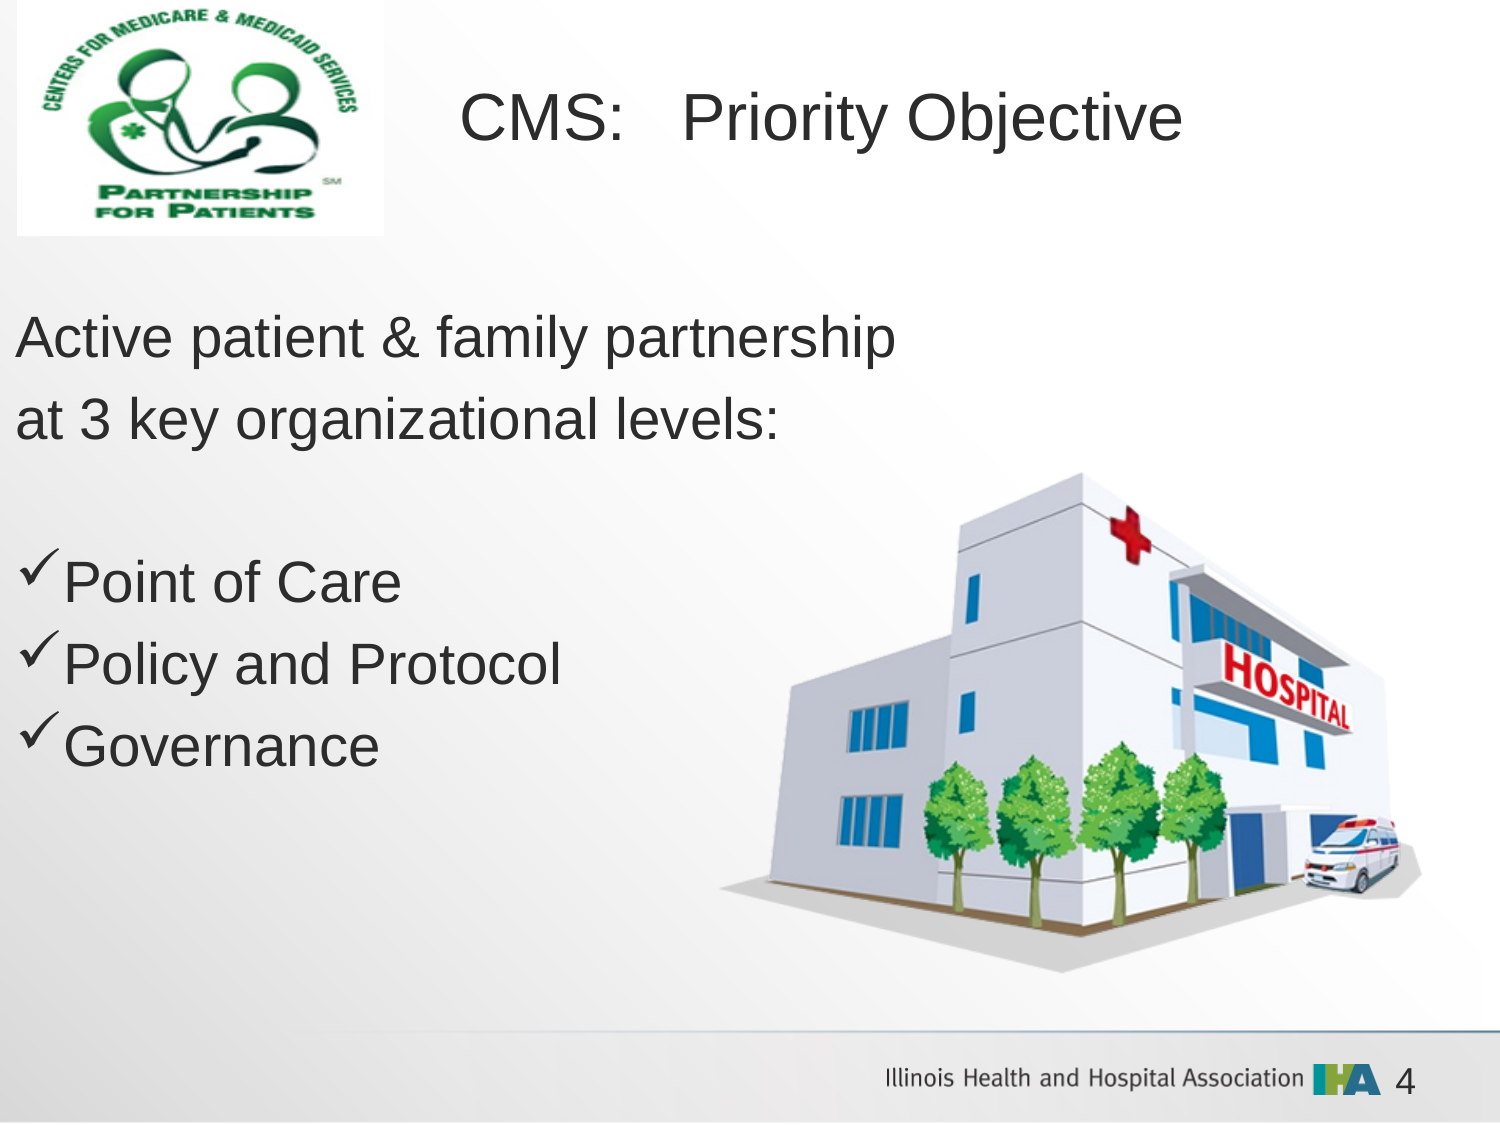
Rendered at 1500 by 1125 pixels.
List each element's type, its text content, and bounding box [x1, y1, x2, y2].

list Active patient & family partnership at 3 key organizational levels: Point of Care Policy and Protocol Governance [0, 210, 1350, 994]
title CMS: Priority Objective [444, 65, 1408, 162]
picture [0, 0, 1500, 1125]
slide_number 4 [1380, 1049, 1478, 1110]
